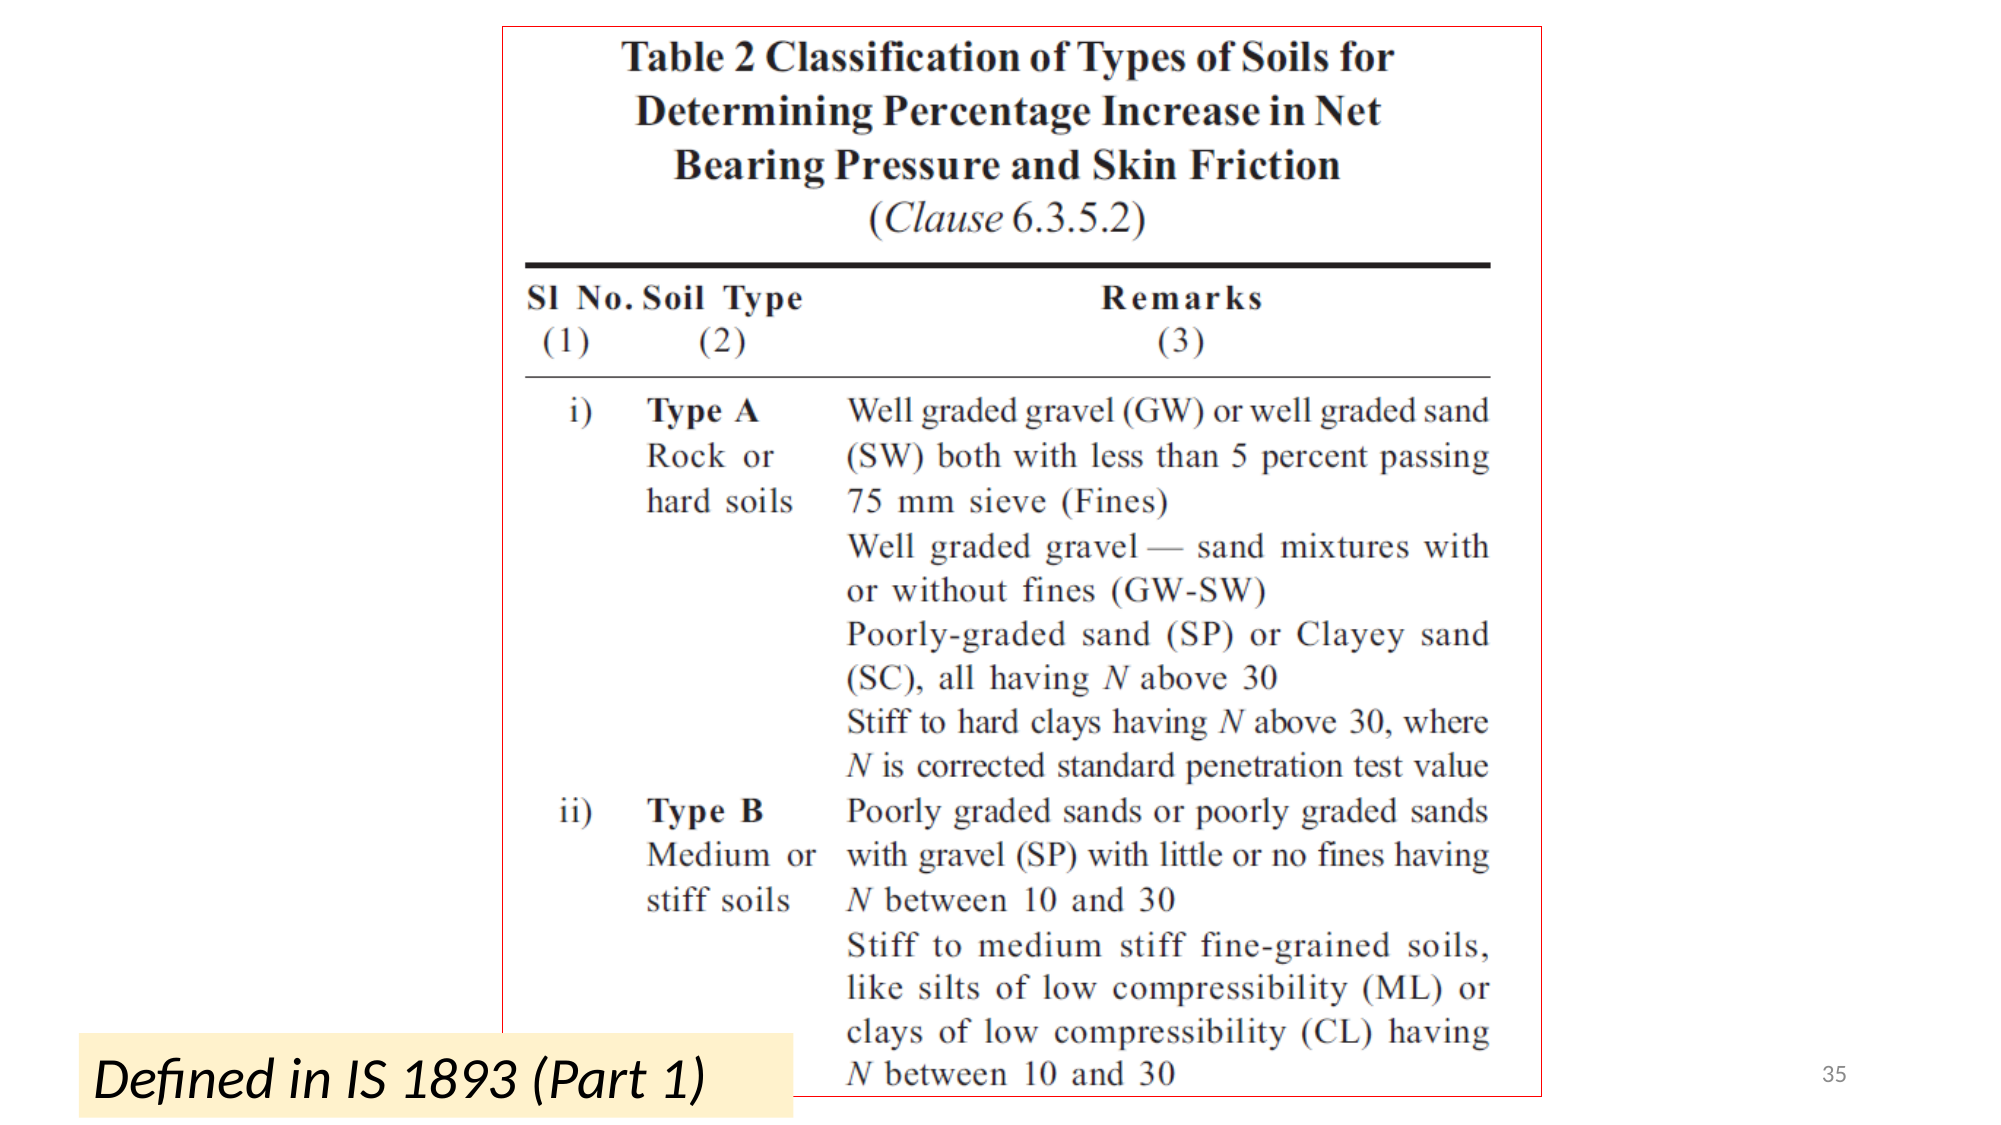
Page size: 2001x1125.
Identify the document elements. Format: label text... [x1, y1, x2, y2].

picture [502, 26, 1543, 1097]
text_box Defined in IS 1893 (Part 1) [78, 1033, 794, 1118]
slide_number 35 [1412, 1042, 1863, 1103]
